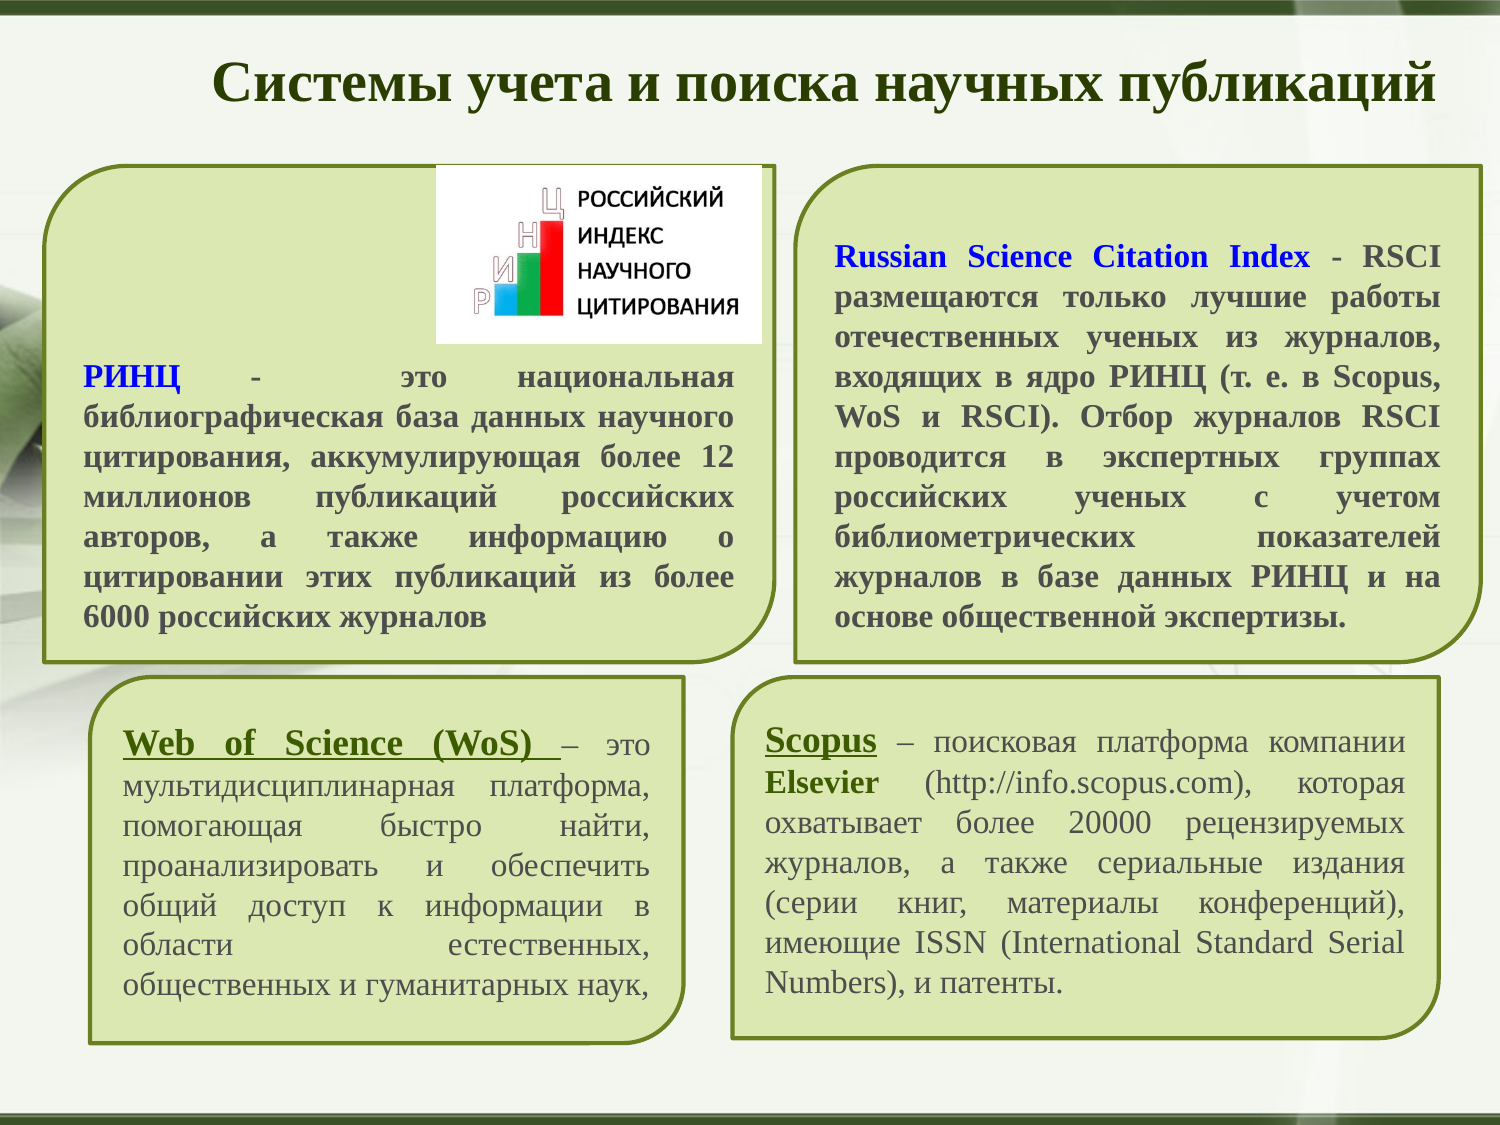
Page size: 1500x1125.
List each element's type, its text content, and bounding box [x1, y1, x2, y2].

text_box Web of Science (WoS) – это мультидисциплинарная платформа, помогающая быстро найти, проанализировать и обеспечить общий доступ к информации в области естественных, общественных и гуманитарных наук, [87, 674, 686, 1046]
text_box РИНЦ - это национальная библиографическая база данных научного цитирования, аккумулирующая более 12 миллионов публикаций российских авторов, а также информацию о цитировании этих публикаций из более 6000 российских журналов [42, 163, 777, 665]
text_box Russian Science Citation Index - RSCI размещаются только лучшие работы отечественных ученых из журналов, входящих в ядро РИНЦ (т. е. в Scopus, WoS и RSCI). Отбор журналов RSCI проводится в экспертных группах российских ученых с учетом библиометрических показателей журналов в базе данных РИНЦ и на основе общественной экспертизы. [793, 163, 1483, 665]
text_box Scopus – поисковая платформа компании Elsevier (http://info.scopus.com), которая охватывает более 20000 рецензируемых журналов, а также сериальные издания (серии книг, материалы конференций), имеющие ISSN (International Standard Serial Numbers), и патенты. [730, 675, 1441, 1041]
title Системы учета и поиска научных публикаций [180, 27, 1469, 128]
picture [0, 0, 1500, 1125]
